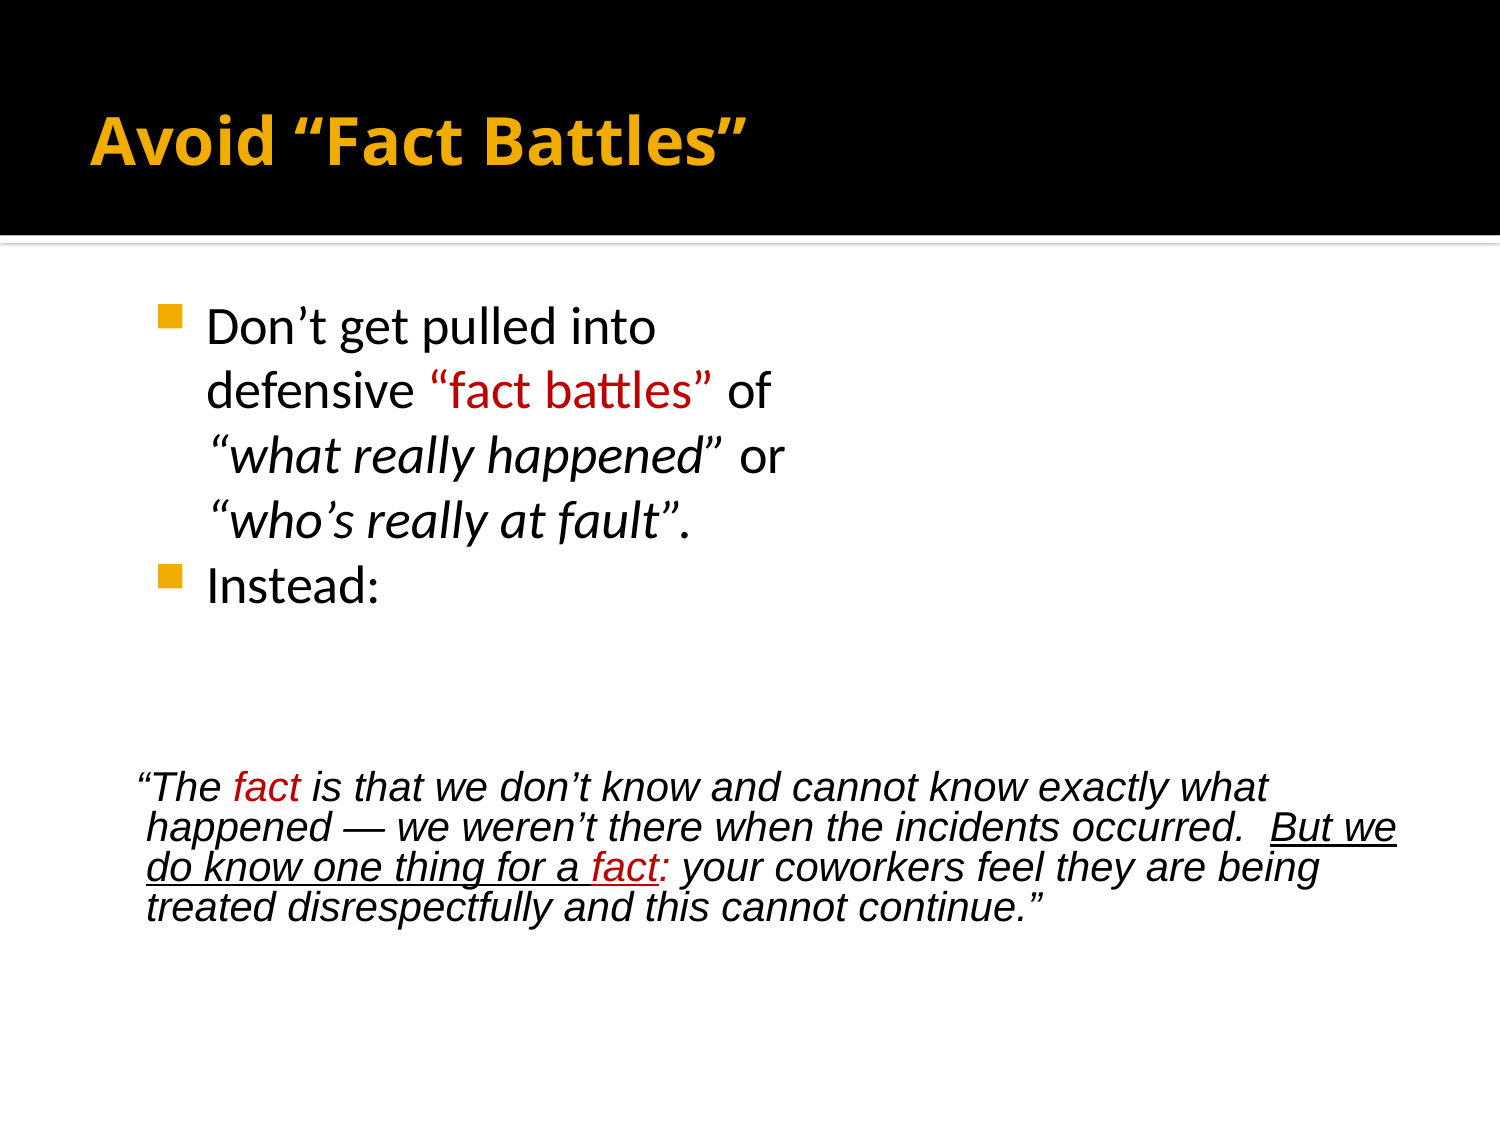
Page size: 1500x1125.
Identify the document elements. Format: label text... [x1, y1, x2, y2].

text_box “The fact is that we don’t know and cannot know exactly what happened — we weren’t there when the incidents occurred. But we do know one thing for a fact: your coworkers feel they are being treated disrespectfully and this cannot continue.” [74, 762, 1425, 1000]
list Don’t get pulled into defensive “fact battles” of “what really happened” or “who’s really at fault”. Instead: [125, 275, 813, 663]
title Avoid “Fact Battles” [75, 45, 1425, 233]
